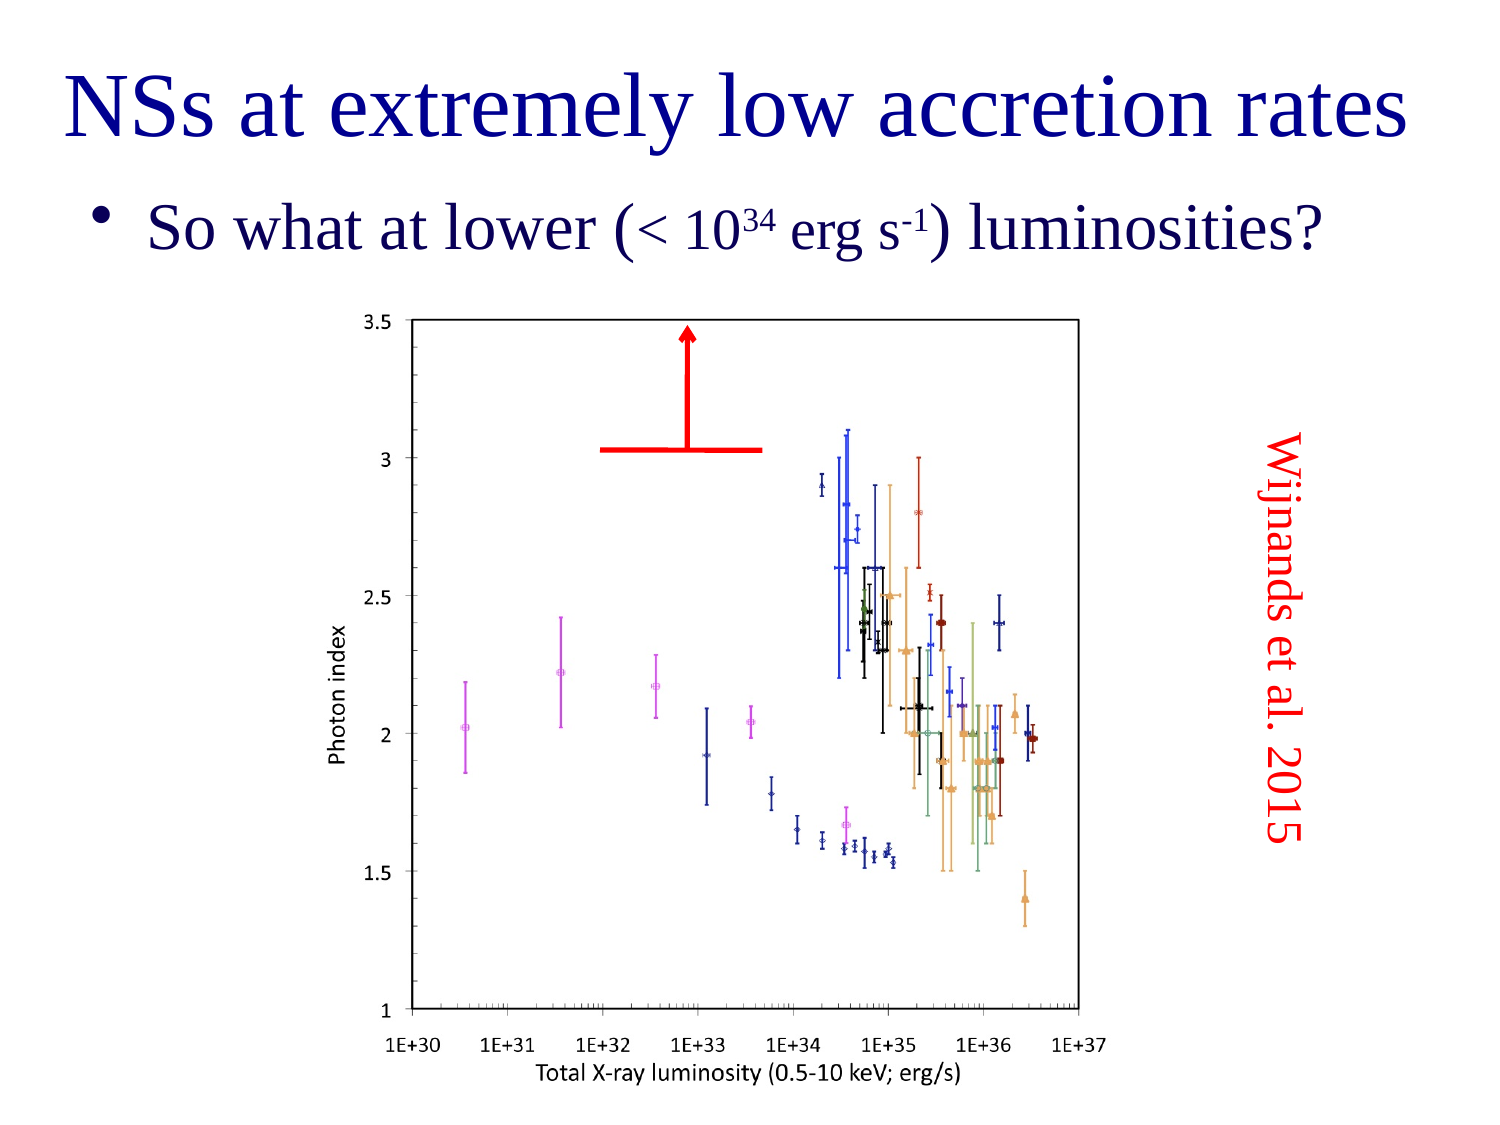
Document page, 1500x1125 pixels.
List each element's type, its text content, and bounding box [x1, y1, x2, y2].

text_box Wijnands et al. 2015 [1251, 418, 1326, 861]
picture [299, 300, 1132, 1101]
list So what at lower (< 1034 erg s-1) luminosities? [74, 174, 1463, 1101]
title NSs at extremely low accretion rates [24, 24, 1451, 176]
